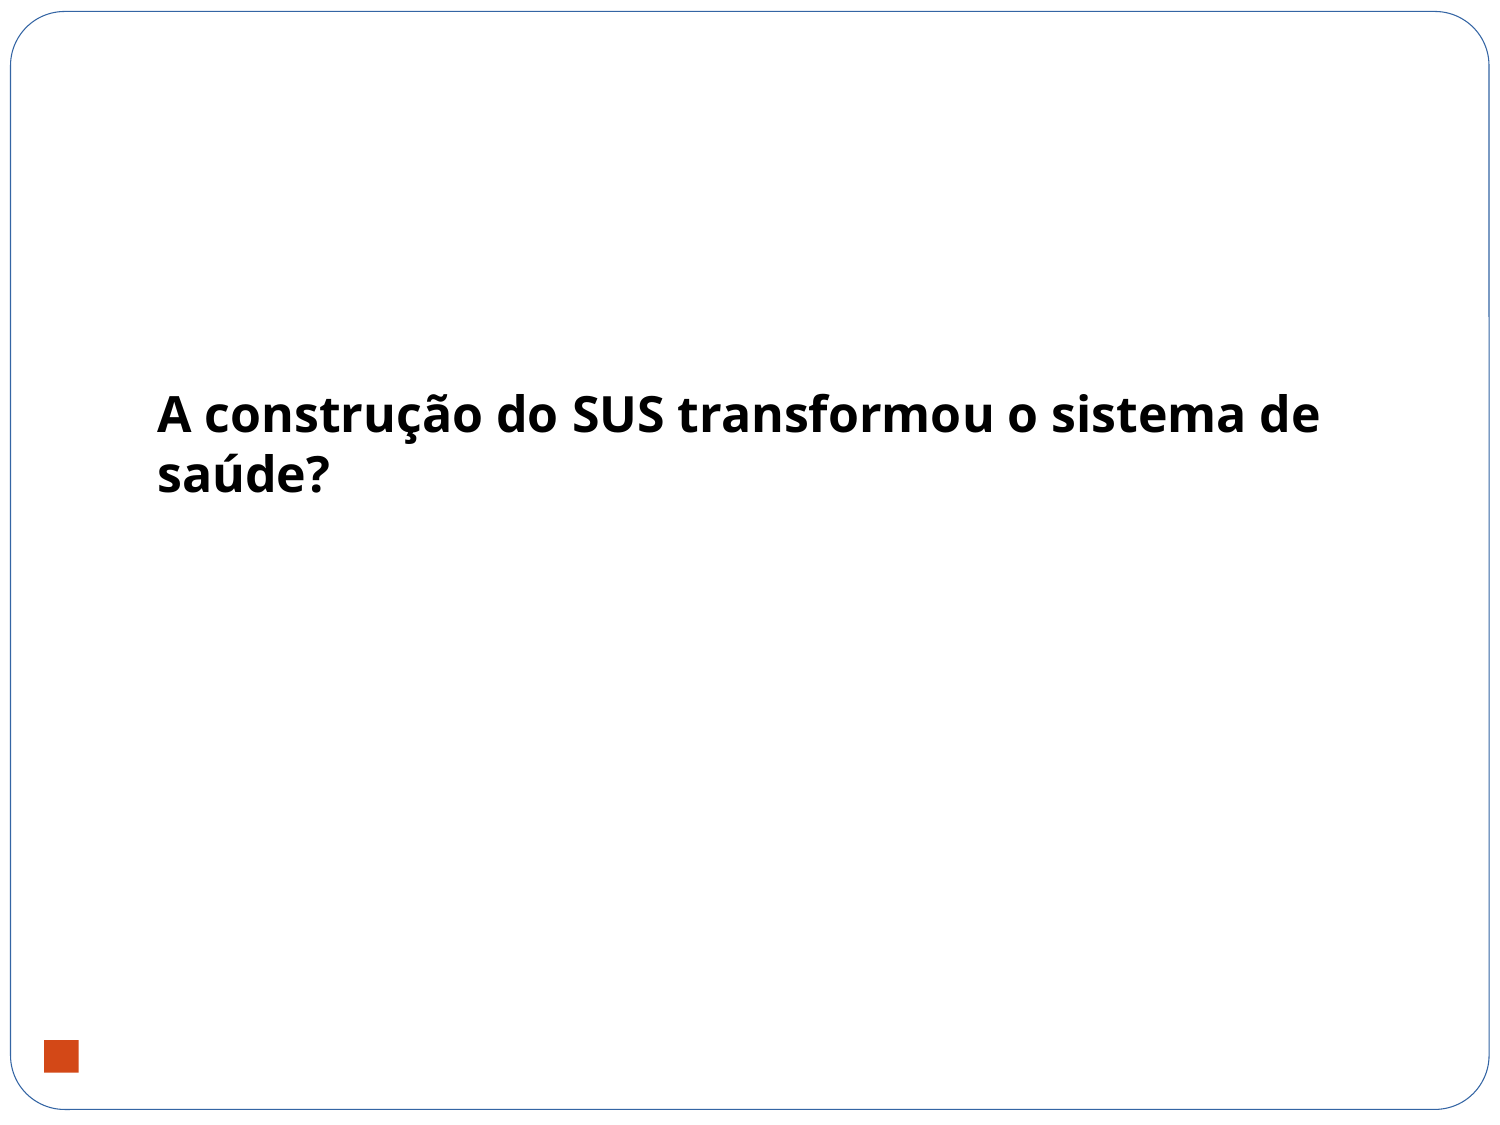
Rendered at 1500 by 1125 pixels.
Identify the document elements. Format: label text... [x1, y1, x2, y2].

slide_number [43, 1039, 80, 1074]
title A construção do SUS transformou o sistema de saúde? [149, 0, 1426, 511]
